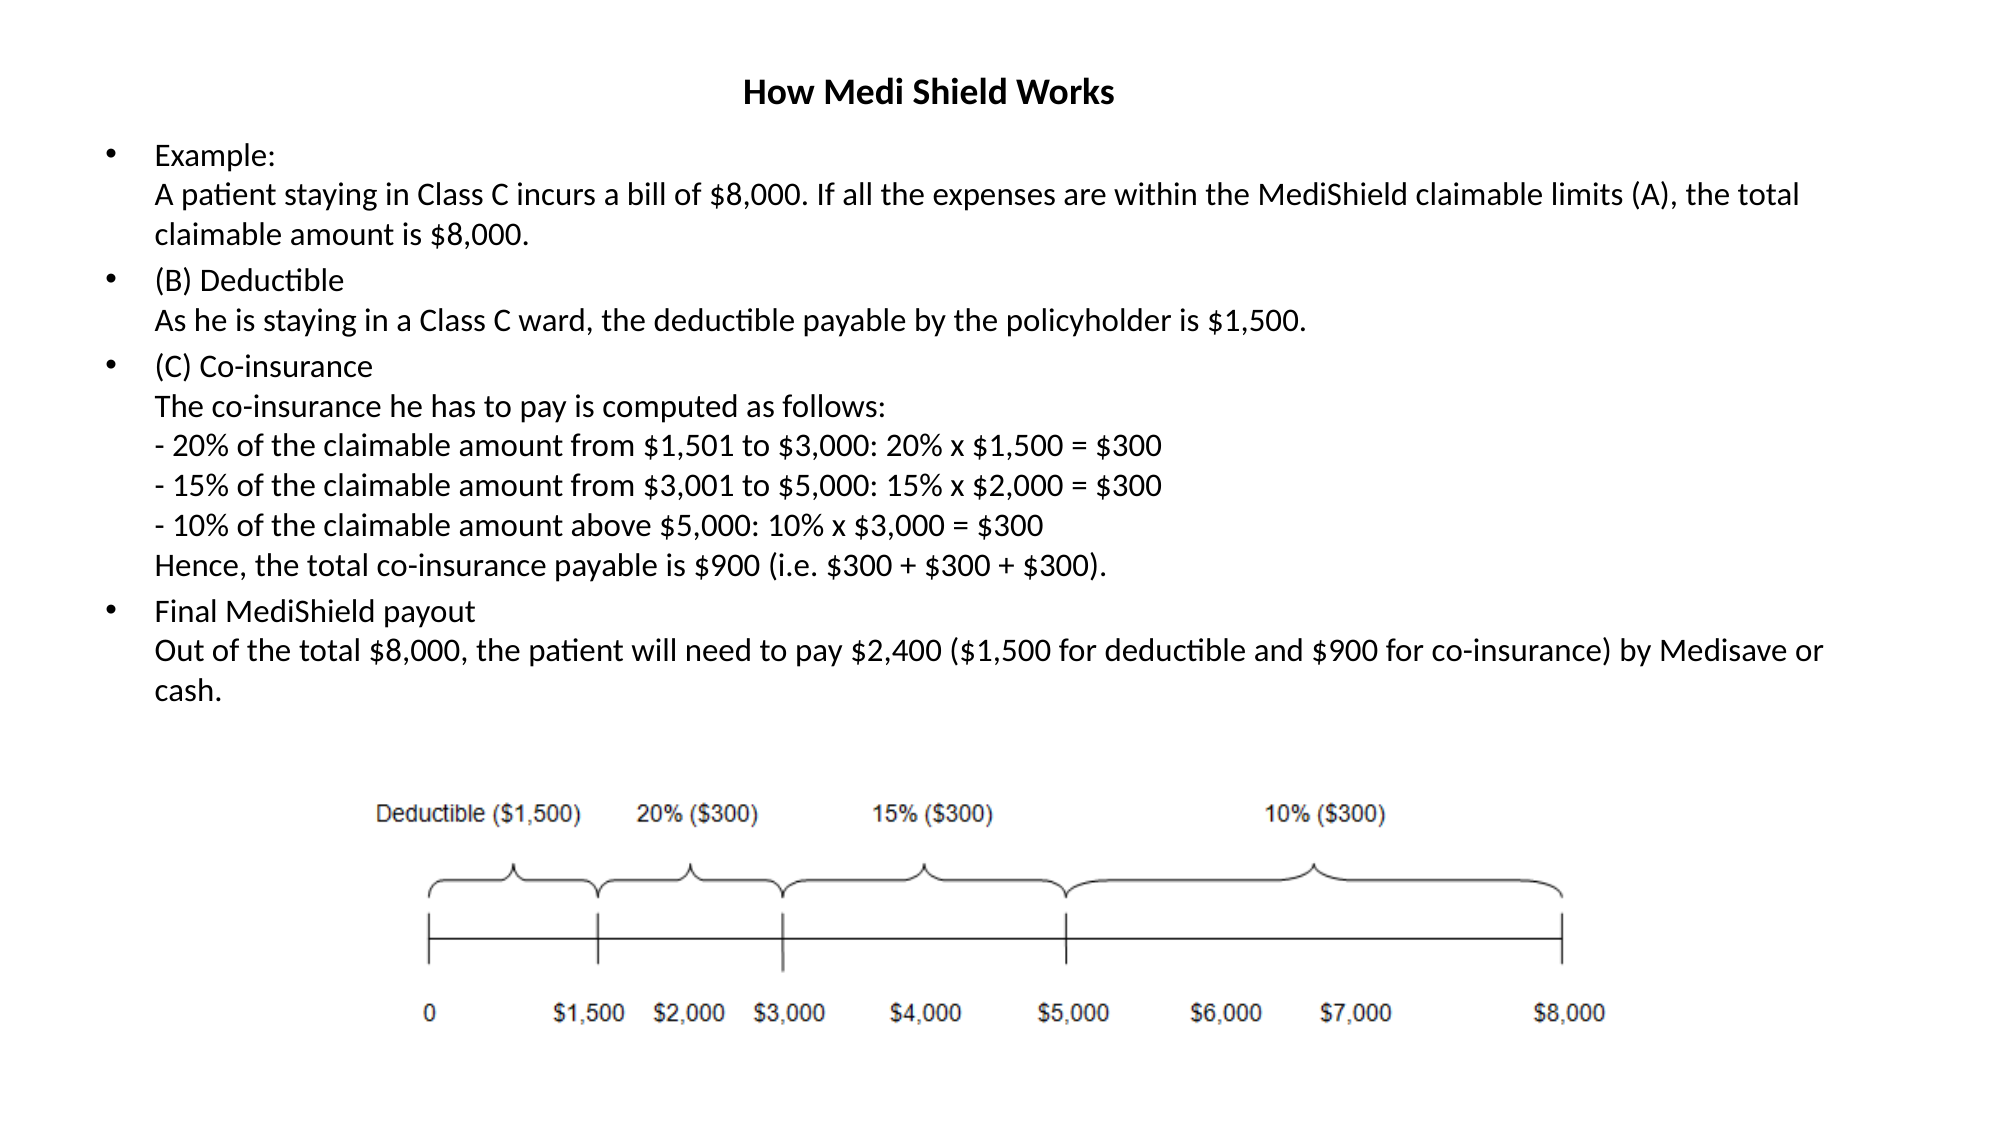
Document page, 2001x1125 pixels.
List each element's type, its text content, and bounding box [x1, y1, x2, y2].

picture [353, 751, 1629, 1077]
list Example: A patient staying in Class C incurs a bill of $8,000. If all the expenses are within the MediShield claimable limits (A), the total claimable amount is $8,000. (B) Deductible As he is staying in a Class C ward, the deductible payable by the policyholder is $1,500. (C) Co-insurance The co-insurance he has to pay is computed as follows: - 20% of the claimable amount from $1,501 to $3,000: 20% x $1,500 = $300 - 15% of the claimable amount from $3,001 to $5,000: 15% x $2,000 = $300 - 10% of the claimable amount above $5,000: 10% x $3,000 = $300 Hence, the total co-insurance payable is $900 (i.e. $300 + $300 + $300). Final MediShield payout Out of the total $8,000, the patient will need to pay $2,400 ($1,500 for deductible and $900 for co-insurance) by Medisave or cash. [90, 125, 1851, 716]
text_box How Medi Shield Works [728, 59, 1516, 120]
